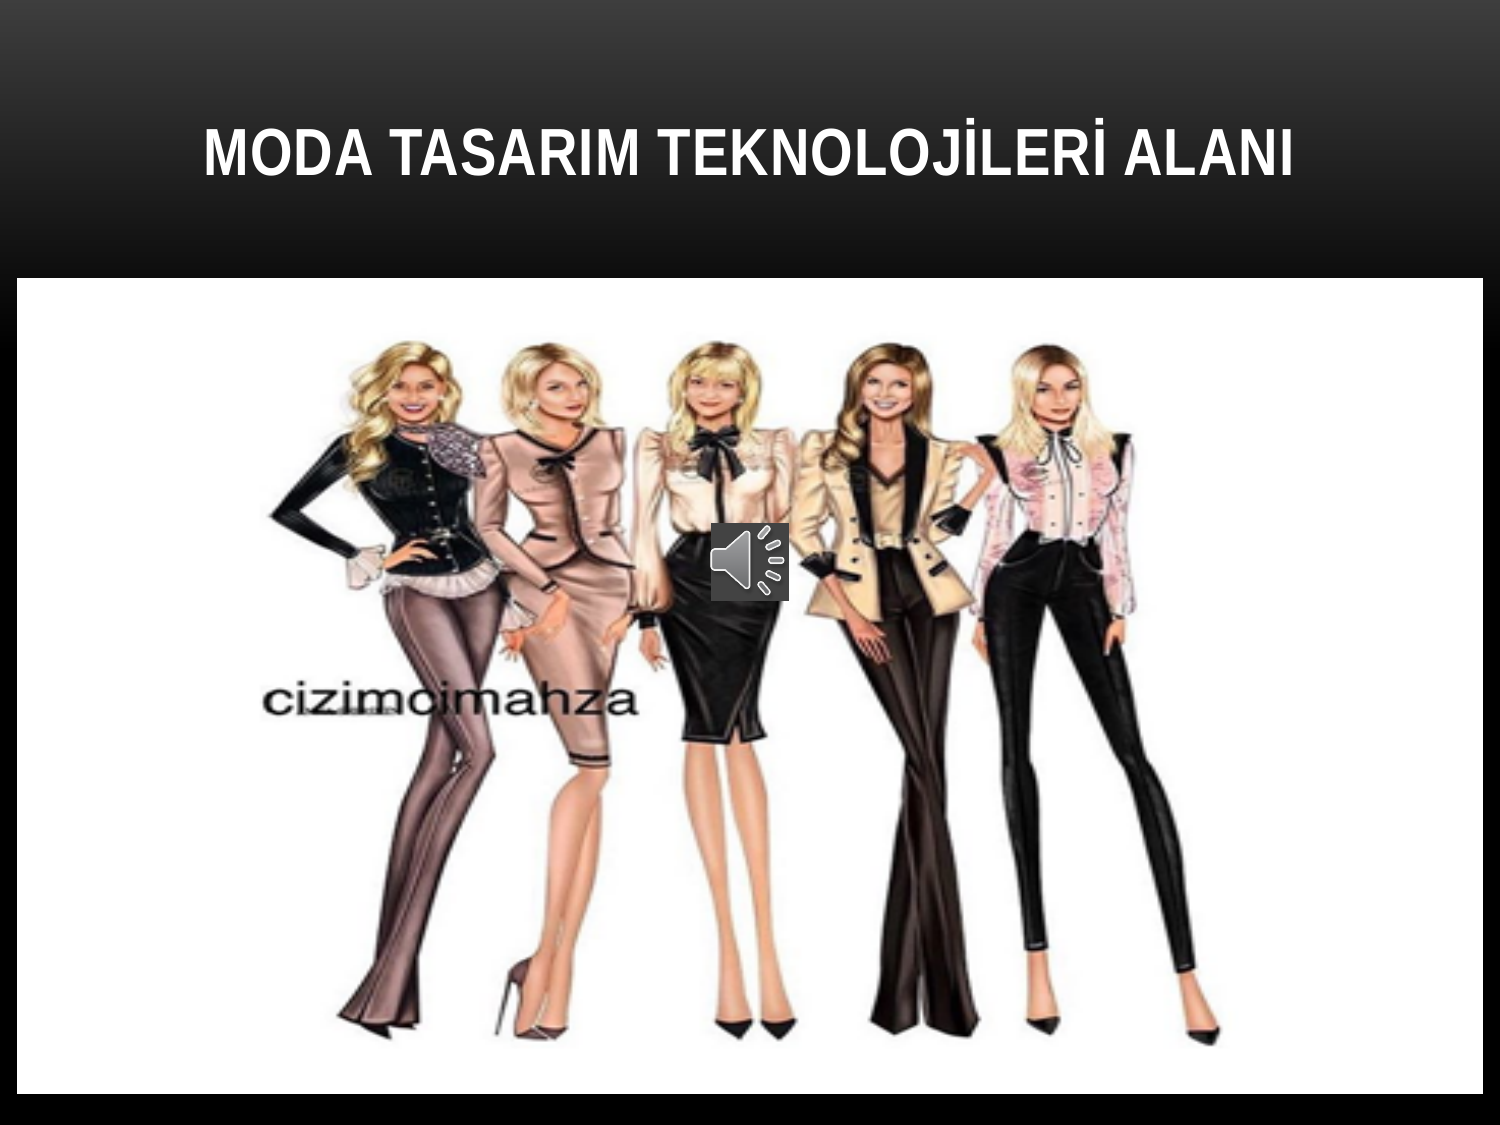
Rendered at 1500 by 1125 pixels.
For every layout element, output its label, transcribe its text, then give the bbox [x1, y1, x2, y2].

picture [0, 0, 1500, 1095]
title MODA TASARIM TEKNOLOJİLERİ ALANI [112, 42, 1388, 197]
